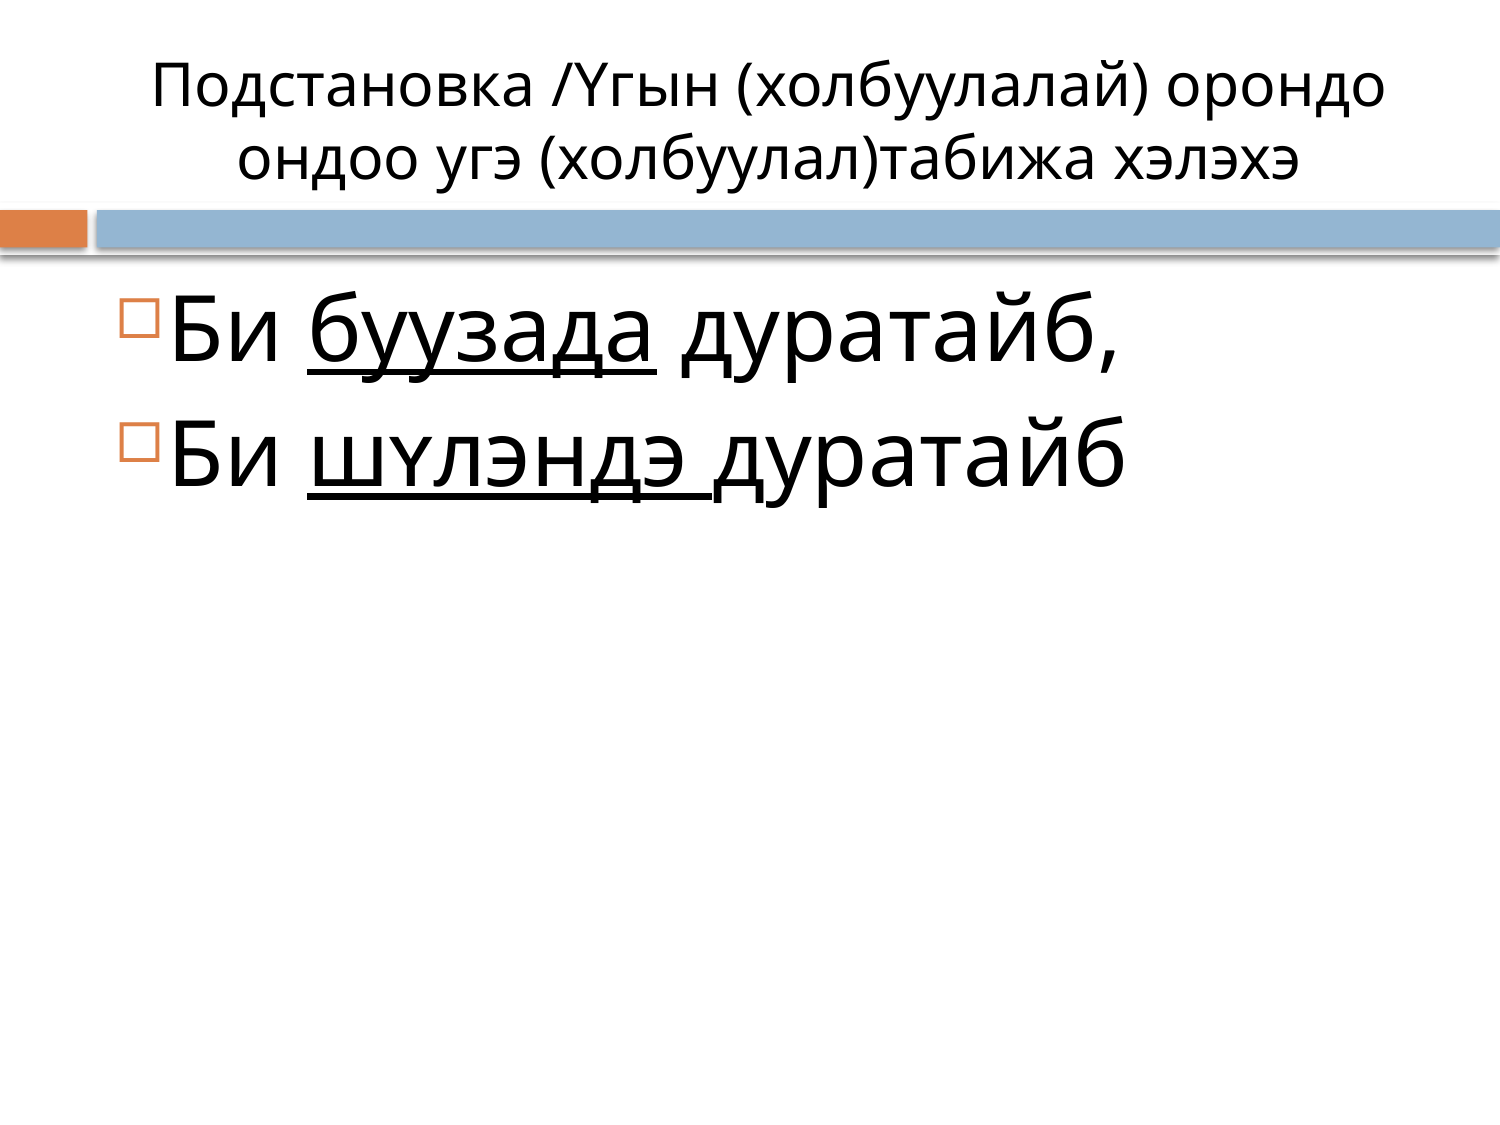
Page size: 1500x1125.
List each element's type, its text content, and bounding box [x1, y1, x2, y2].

list Би буузада дуратайб, Би шʏлэндэ дуратайб [100, 262, 1438, 1000]
title Подстановка /Yгын (холбуулалай) орондо ондоо угэ (холбуулал)табижа хэлэхэ [100, 37, 1438, 200]
